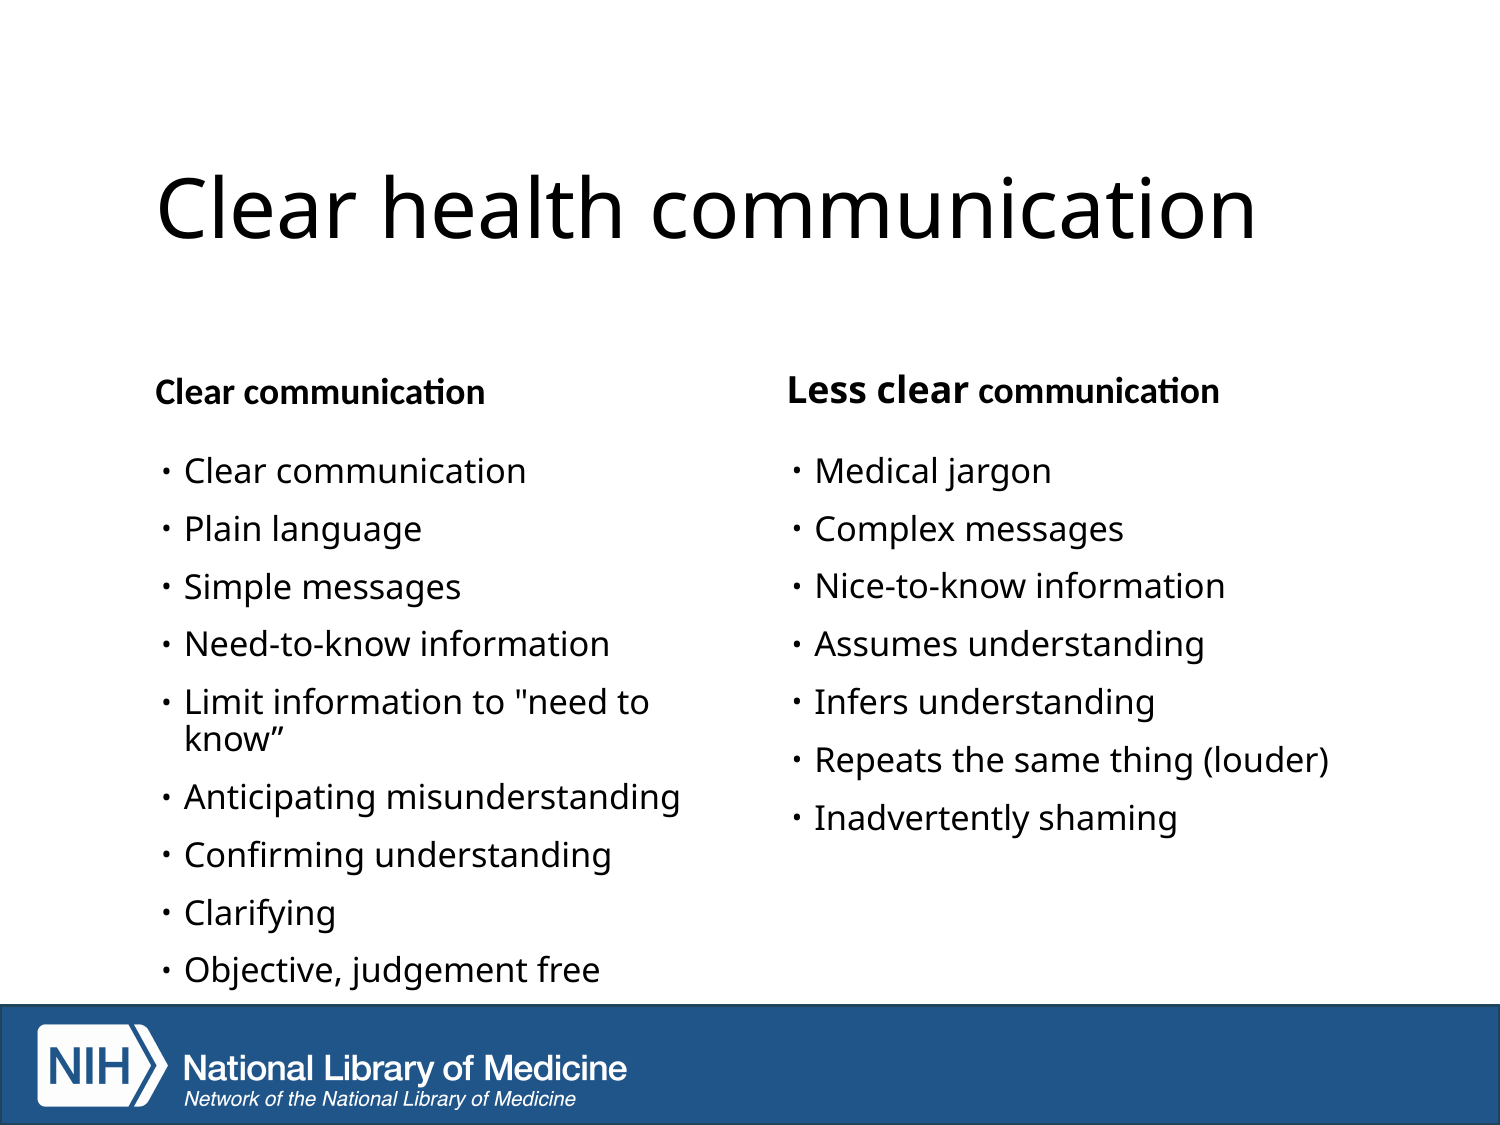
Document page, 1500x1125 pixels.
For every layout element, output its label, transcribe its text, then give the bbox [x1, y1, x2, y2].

title Clear health communication [140, 99, 1356, 323]
list Medical jargon Complex messages Nice-to-know information Assumes understanding Infers understanding Repeats the same thing (louder) Inadvertently shaming [771, 446, 1357, 1002]
picture [37, 1024, 627, 1119]
list Less clear communication [771, 327, 1357, 446]
list Clear communication Plain language Simple messages Need-to-know information Limit information to "need to know” Anticipating misunderstanding Confirming understanding Clarifying Objective, judgement free [140, 446, 726, 1002]
list Clear communication [140, 328, 726, 446]
